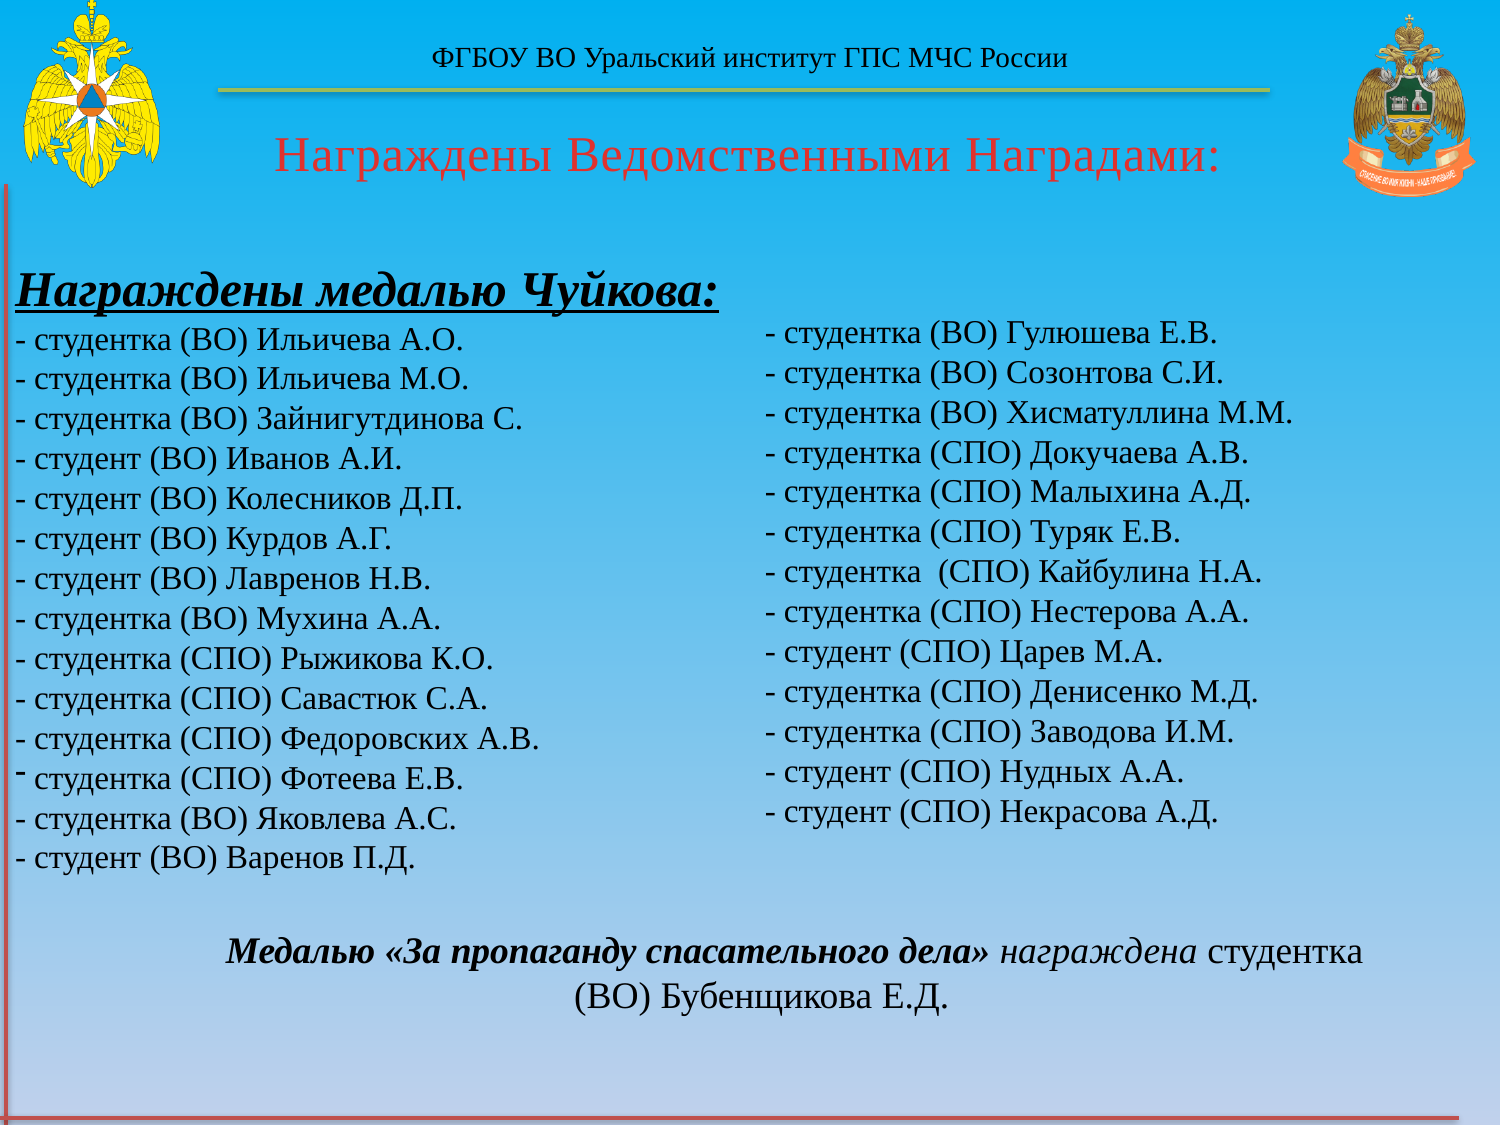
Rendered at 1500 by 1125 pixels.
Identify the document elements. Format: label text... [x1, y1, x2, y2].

picture [1339, 15, 1477, 197]
picture [88, 0, 95, 21]
text_box Медалью «За пропаганду спасательного дела» награждена студентка (ВО) Бубенщикова Е.Д. [53, 918, 1471, 1024]
text_box - студентка (ВО) Гулюшева Е.В. - студентка (ВО) Созонтова С.И. - студентка (ВО) Хисматуллина М.М. - студентка (СПО) Докучаева А.В. - студентка (СПО) Малыхина А.Д. - студентка (СПО) Туряк Е.В. - студентка (СПО) Кайбулина Н.А. - студентка (СПО) Нестерова А.А. - студент (СПО) Царев М.А. - студентка (СПО) Денисенко М.Д. - студентка (СПО) Заводова И.М. - студент (СПО) Нудных А.А. - студент (СПО) Некрасова А.Д. [749, 302, 1500, 837]
picture [22, 38, 160, 189]
picture [74, 15, 109, 42]
text_box Награждены медалью Чуйкова: - студентка (ВО) Ильичева А.О. - студентка (ВО) Ильичева М.О. - студентка (ВО) Зайнигутдинова С. - студент (ВО) Иванов А.И. - студент (ВО) Колесников Д.П. - студент (ВО) Курдов А.Г. - студент (ВО) Лавренов Н.В. - студентка (ВО) Мухина А.А. - студентка (СПО) Рыжикова К.О. - студентка (СПО) Савастюк С.А. - студентка (СПО) Федоровских А.В. студентка (СПО) Фотеева Е.В. - студентка (ВО) Яковлева А.С. - студент (ВО) Варенов П.Д. [11, 249, 745, 923]
text_box Награждены Ведомственными Наградами: [258, 113, 1251, 189]
text_box ФГБОУ ВО Уральский институт ГПС МЧС России [171, 30, 1329, 81]
